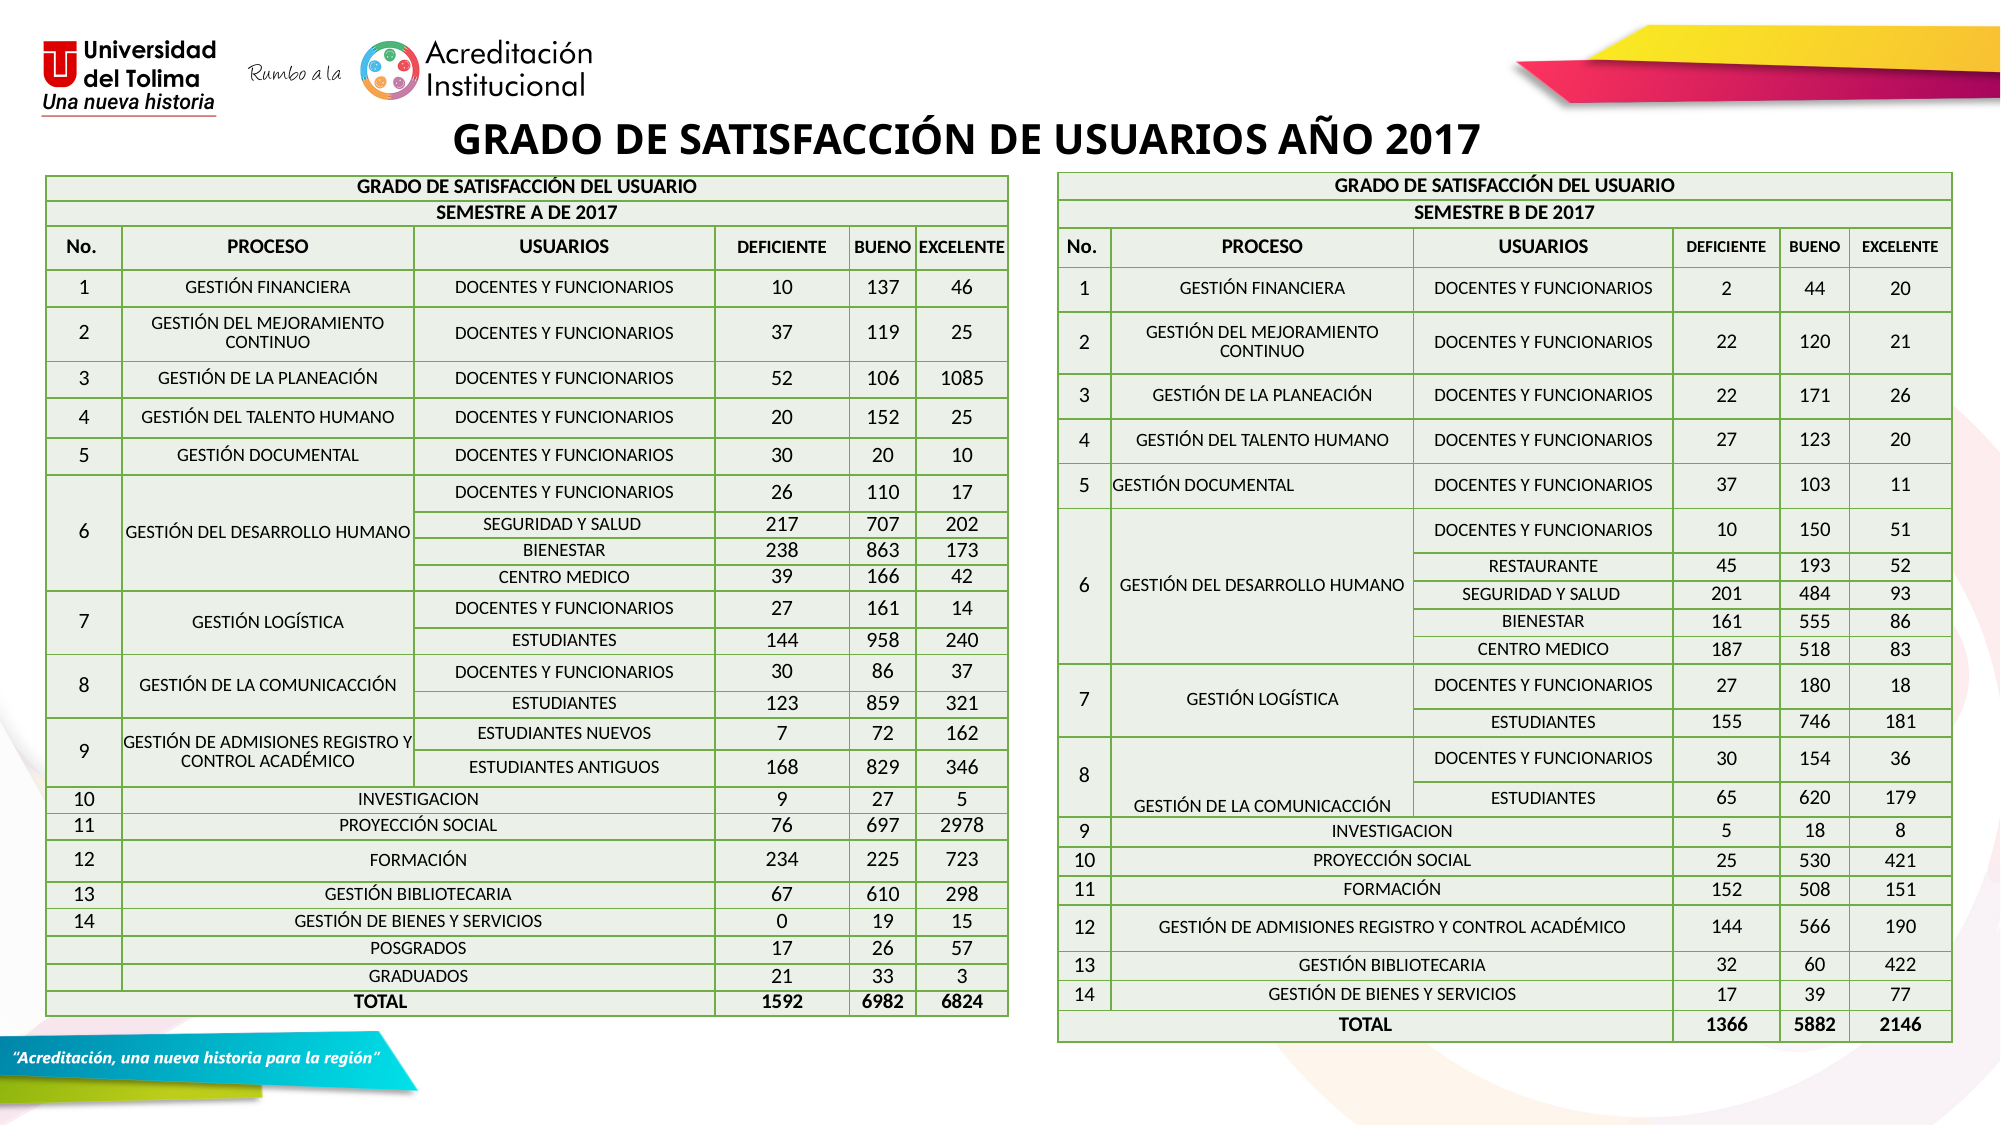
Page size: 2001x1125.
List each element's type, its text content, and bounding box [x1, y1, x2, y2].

table_cell 9 [47, 719, 121, 786]
table_cell 119 [850, 308, 915, 361]
table_cell 1366 [1674, 1011, 1779, 1041]
table_cell 120 [1781, 313, 1849, 373]
table_cell 5 [1674, 818, 1779, 846]
table_cell 37 [716, 308, 849, 361]
table_cell 610 [850, 883, 915, 908]
table_cell ESTUDIANTES [415, 629, 714, 654]
table_cell 8 [1059, 738, 1110, 816]
table_cell 0 [716, 909, 849, 935]
table_cell [47, 937, 121, 963]
table_cell 6982 [850, 992, 915, 1015]
table_cell 14 [917, 592, 1007, 627]
table_cell 179 [1850, 783, 1951, 816]
table_cell 723 [917, 841, 1007, 881]
table_cell GESTIÓN DEL TALENTO HUMANO [123, 399, 413, 437]
table_cell GESTIÓN DE LA COMUNICACCIÓN [1112, 738, 1413, 816]
table_cell 161 [1674, 610, 1779, 636]
table_cell DOCENTES Y FUNCIONARIOS [415, 271, 714, 306]
table_cell 6824 [917, 992, 1007, 1015]
table_cell 6 [1059, 509, 1110, 663]
table_cell GESTIÓN BIBLIOTECARIA [123, 883, 714, 908]
table_cell 166 [850, 566, 915, 590]
table_cell BUENO [850, 227, 915, 269]
table_cell 217 [716, 513, 849, 537]
table_cell 161 [850, 592, 915, 627]
table_cell GESTIÓN DOCUMENTAL [123, 439, 413, 474]
table_cell 11 [1850, 464, 1951, 508]
table_cell 1 [47, 271, 121, 306]
table_cell 42 [917, 566, 1007, 590]
table_cell GESTIÓN FINANCIERA [1112, 268, 1413, 311]
table_cell 27 [716, 592, 849, 627]
table_cell 77 [1850, 981, 1951, 1010]
table_cell GESTIÓN DE ADMISIONES REGISTRO Y CONTROL ACADÉMICO [123, 719, 413, 786]
table_cell No. [1059, 229, 1110, 267]
picture [18, 1053, 27, 1063]
table_cell 151 [1850, 877, 1951, 904]
table_cell PROYECCIÓN SOCIAL [1112, 848, 1672, 875]
table_cell 8 [1850, 818, 1951, 846]
table_cell TOTAL [1059, 1011, 1672, 1041]
table_cell 152 [1674, 877, 1779, 904]
table_cell 14 [1059, 981, 1110, 1010]
table_cell BIENESTAR [1414, 610, 1672, 636]
table_cell 13 [1059, 952, 1110, 980]
table_cell 36 [1850, 738, 1951, 781]
table_cell 620 [1781, 783, 1849, 816]
table_cell 6 [47, 476, 121, 590]
table_cell DOCENTES Y FUNCIONARIOS [1414, 420, 1672, 463]
table_cell 37 [1674, 464, 1779, 508]
table_cell 25 [917, 308, 1007, 361]
table_cell 8 [47, 655, 121, 717]
table_cell 240 [917, 629, 1007, 654]
table_cell GESTIÓN DE LA COMUNICACCIÓN [123, 655, 413, 717]
table_cell 484 [1781, 582, 1849, 608]
table_cell 321 [917, 692, 1007, 717]
table_cell 27 [1674, 665, 1779, 708]
table_cell 39 [1781, 981, 1849, 1010]
table_cell 746 [1781, 710, 1849, 736]
table_cell 123 [716, 692, 849, 717]
table_cell 958 [850, 629, 915, 654]
table_cell 11 [1059, 877, 1110, 904]
table_cell 137 [850, 271, 915, 306]
table_cell INVESTIGACION [1112, 818, 1672, 846]
table_cell 2 [1059, 313, 1110, 373]
table_cell ESTUDIANTES [1414, 783, 1672, 816]
table_cell 18 [1781, 818, 1849, 846]
table_cell 27 [1674, 420, 1779, 463]
table_cell 7 [1059, 665, 1110, 736]
table_cell 21 [1850, 313, 1951, 373]
table_cell 2 [1674, 268, 1779, 311]
table_cell 19 [850, 909, 915, 935]
table_cell 25 [1674, 848, 1779, 875]
table_cell 193 [1781, 554, 1849, 580]
table_cell 7 [716, 719, 849, 749]
table_cell 566 [1781, 906, 1849, 951]
table_cell BIENESTAR [415, 539, 714, 564]
table_cell DOCENTES Y FUNCIONARIOS [1414, 268, 1672, 311]
table_cell EXCELENTE [1850, 229, 1951, 267]
table_cell GESTIÓN DE LA PLANEACIÓN [1112, 375, 1413, 418]
table_cell SEGURIDAD Y SALUD [1414, 582, 1672, 608]
table_cell 15 [917, 909, 1007, 935]
table_cell 9 [1059, 818, 1110, 846]
table_cell DOCENTES Y FUNCIONARIOS [1414, 464, 1672, 508]
table_cell 110 [850, 476, 915, 511]
table_cell 2 [47, 308, 121, 361]
table_cell 171 [1781, 375, 1849, 418]
table_cell GESTIÓN DE ADMISIONES REGISTRO Y CONTROL ACADÉMICO [1112, 906, 1672, 951]
table_cell ESTUDIANTES NUEVOS [415, 719, 714, 749]
table_cell No. [47, 227, 121, 269]
table_cell 421 [1850, 848, 1951, 875]
table_cell GESTIÓN DEL MEJORAMIENTO CONTINUO [1112, 313, 1413, 373]
table_cell 422 [1850, 952, 1951, 980]
table_cell 17 [917, 476, 1007, 511]
table_cell INVESTIGACION [123, 788, 714, 813]
table_cell 20 [1850, 268, 1951, 311]
table_cell POSGRADOS [123, 937, 714, 963]
table_cell USUARIOS [1414, 229, 1672, 267]
table_cell 123 [1781, 420, 1849, 463]
table_cell PROCESO [123, 227, 413, 269]
table_cell DOCENTES Y FUNCIONARIOS [415, 655, 714, 691]
table_cell 18 [1850, 665, 1951, 708]
table_cell 5 [1059, 464, 1110, 508]
table_cell ESTUDIANTES [415, 692, 714, 717]
table_cell 10 [47, 788, 121, 813]
table_cell GESTIÓN LOGÍSTICA [1112, 665, 1413, 736]
table_cell ESTUDIANTES ANTIGUOS [415, 751, 714, 786]
table_cell 201 [1674, 582, 1779, 608]
table_cell 173 [917, 539, 1007, 564]
table_cell GESTIÓN DE BIENES Y SERVICIOS [1112, 981, 1672, 1010]
table_cell 20 [716, 399, 849, 437]
table_cell 7 [47, 592, 121, 654]
table_cell 707 [850, 513, 915, 537]
table_cell 4 [47, 399, 121, 437]
table_cell TOTAL [47, 992, 714, 1015]
table_cell 187 [1674, 637, 1779, 663]
table_cell DOCENTES Y FUNCIONARIOS [415, 476, 714, 511]
table_cell 10 [1059, 848, 1110, 875]
table_cell 67 [716, 883, 849, 908]
table_cell 3 [1059, 375, 1110, 418]
table_cell 32 [1674, 952, 1779, 980]
table_cell 162 [917, 719, 1007, 749]
table_cell 152 [850, 399, 915, 437]
table_cell 17 [1674, 981, 1779, 1010]
table_cell 225 [850, 841, 915, 881]
table_cell GESTIÓN FINANCIERA [123, 271, 413, 306]
table_cell DOCENTES Y FUNCIONARIOS [1414, 665, 1672, 708]
table_cell 5 [47, 439, 121, 474]
table_cell 30 [1674, 738, 1779, 781]
table_cell EXCELENTE [917, 227, 1007, 269]
table_cell 3 [47, 362, 121, 397]
table_cell 1 [1059, 268, 1110, 311]
table_cell 57 [917, 937, 1007, 963]
table_cell 508 [1781, 877, 1849, 904]
table_cell 2978 [917, 814, 1007, 839]
table_cell GESTIÓN DOCUMENTAL [1112, 464, 1413, 508]
table_cell DOCENTES Y FUNCIONARIOS [415, 362, 714, 397]
table_cell GESTIÓN DE BIENES Y SERVICIOS [123, 909, 714, 935]
table_cell 4 [1059, 420, 1110, 463]
table_cell 27 [850, 788, 915, 813]
table_cell FORMACIÓN [123, 841, 714, 881]
table_cell SEMESTRE B DE 2017 [1059, 201, 1951, 227]
table_cell 22 [1674, 313, 1779, 373]
table_cell USUARIOS [415, 227, 714, 269]
table_cell 155 [1674, 710, 1779, 736]
table_cell 10 [917, 439, 1007, 474]
table_cell 39 [716, 566, 849, 590]
table_cell 181 [1850, 710, 1951, 736]
table_cell 829 [850, 751, 915, 786]
table_cell 555 [1781, 610, 1849, 636]
table_cell 20 [1850, 420, 1951, 463]
table_cell 298 [917, 883, 1007, 908]
table_cell DOCENTES Y FUNCIONARIOS [415, 308, 714, 361]
table_cell 52 [1850, 554, 1951, 580]
table_cell 86 [1850, 610, 1951, 636]
table_cell 234 [716, 841, 849, 881]
table_cell DOCENTES Y FUNCIONARIOS [415, 399, 714, 437]
text_box GRADO DE SATISFACCIÓN DE USUARIOS AÑO 2017 [437, 105, 1497, 171]
table_cell 83 [1850, 637, 1951, 663]
table_cell CENTRO MEDICO [1414, 637, 1672, 663]
table_cell 1085 [917, 362, 1007, 397]
table_cell GRADUADOS [123, 965, 714, 990]
table_cell 530 [1781, 848, 1849, 875]
table_cell 202 [917, 513, 1007, 537]
table_cell 14 [47, 909, 121, 935]
table_cell 106 [850, 362, 915, 397]
table_cell 30 [716, 439, 849, 474]
table_cell 180 [1781, 665, 1849, 708]
table_cell 1592 [716, 992, 849, 1015]
table_cell 26 [716, 476, 849, 511]
table_cell 3 [917, 965, 1007, 990]
table_cell 21 [716, 965, 849, 990]
table_cell DEFICIENTE [716, 227, 849, 269]
table_cell PROCESO [1112, 229, 1413, 267]
table_cell [47, 965, 121, 990]
table_cell 25 [917, 399, 1007, 437]
table_cell DOCENTES Y FUNCIONARIOS [1414, 313, 1672, 373]
table_cell 76 [716, 814, 849, 839]
table_cell GESTIÓN DE LA PLANEACIÓN [123, 362, 413, 397]
table_cell GESTIÓN DEL TALENTO HUMANO [1112, 420, 1413, 463]
table_cell DOCENTES Y FUNCIONARIOS [1414, 738, 1672, 781]
table_cell DOCENTES Y FUNCIONARIOS [415, 439, 714, 474]
table_cell 103 [1781, 464, 1849, 508]
table_cell 13 [47, 883, 121, 908]
table_cell RESTAURANTE [1414, 554, 1672, 580]
table_cell 144 [716, 629, 849, 654]
table_cell 859 [850, 692, 915, 717]
table_cell 11 [47, 814, 121, 839]
table_header GRADO DE SATISFACCIÓN DEL USUARIO [1059, 173, 1951, 199]
table_cell GESTIÓN BIBLIOTECARIA [1112, 952, 1672, 980]
table_cell 33 [850, 965, 915, 990]
table_cell FORMACIÓN [1112, 877, 1672, 904]
table_cell 60 [1781, 952, 1849, 980]
table_cell 26 [850, 937, 915, 963]
table_cell 150 [1781, 509, 1849, 552]
table_cell 697 [850, 814, 915, 839]
table_header GRADO DE SATISFACCIÓN DEL USUARIO [47, 177, 1007, 200]
table_cell 93 [1850, 582, 1951, 608]
table_cell 5 [917, 788, 1007, 813]
table_cell SEMESTRE A DE 2017 [47, 202, 1007, 225]
table_cell GESTIÓN DEL MEJORAMIENTO CONTINUO [123, 308, 413, 361]
table_cell 168 [716, 751, 849, 786]
table_cell 5882 [1781, 1011, 1849, 1041]
table_cell SEGURIDAD Y SALUD [415, 513, 714, 537]
table_cell 12 [1059, 906, 1110, 951]
table_cell 30 [716, 655, 849, 691]
table_cell GESTIÓN DEL DESARROLLO HUMANO [123, 476, 413, 590]
table_cell 52 [716, 362, 849, 397]
table_cell 26 [1850, 375, 1951, 418]
table_cell PROYECCIÓN SOCIAL [123, 814, 714, 839]
table_cell 72 [850, 719, 915, 749]
table_cell 154 [1781, 738, 1849, 781]
table_cell 45 [1674, 554, 1779, 580]
table_cell ESTUDIANTES [1414, 710, 1672, 736]
table_cell 86 [850, 655, 915, 691]
table_cell 2146 [1850, 1011, 1951, 1041]
table_cell 22 [1674, 375, 1779, 418]
table_cell 863 [850, 539, 915, 564]
table_cell 9 [716, 788, 849, 813]
table_cell BUENO [1781, 229, 1849, 267]
picture [0, 0, 2001, 1125]
table_cell 10 [1674, 509, 1779, 552]
table_cell 238 [716, 539, 849, 564]
table_cell 346 [917, 751, 1007, 786]
table_cell DEFICIENTE [1674, 229, 1779, 267]
table_cell DOCENTES Y FUNCIONARIOS [415, 592, 714, 627]
table_cell DOCENTES Y FUNCIONARIOS [1414, 375, 1672, 418]
table_cell 51 [1850, 509, 1951, 552]
table_cell GESTIÓN DEL DESARROLLO HUMANO [1112, 509, 1413, 663]
table_cell 518 [1781, 637, 1849, 663]
table_cell 12 [47, 841, 121, 881]
table_cell 10 [716, 271, 849, 306]
table_cell 37 [917, 655, 1007, 691]
table_cell CENTRO MEDICO [415, 566, 714, 590]
table_cell 17 [716, 937, 849, 963]
table_cell 46 [917, 271, 1007, 306]
table_cell DOCENTES Y FUNCIONARIOS [1414, 509, 1672, 552]
table_cell 20 [850, 439, 915, 474]
table_cell 65 [1674, 783, 1779, 816]
table_cell GESTIÓN LOGÍSTICA [123, 592, 413, 654]
table_cell 144 [1674, 906, 1779, 951]
table_cell 190 [1850, 906, 1951, 951]
table_cell 44 [1781, 268, 1849, 311]
